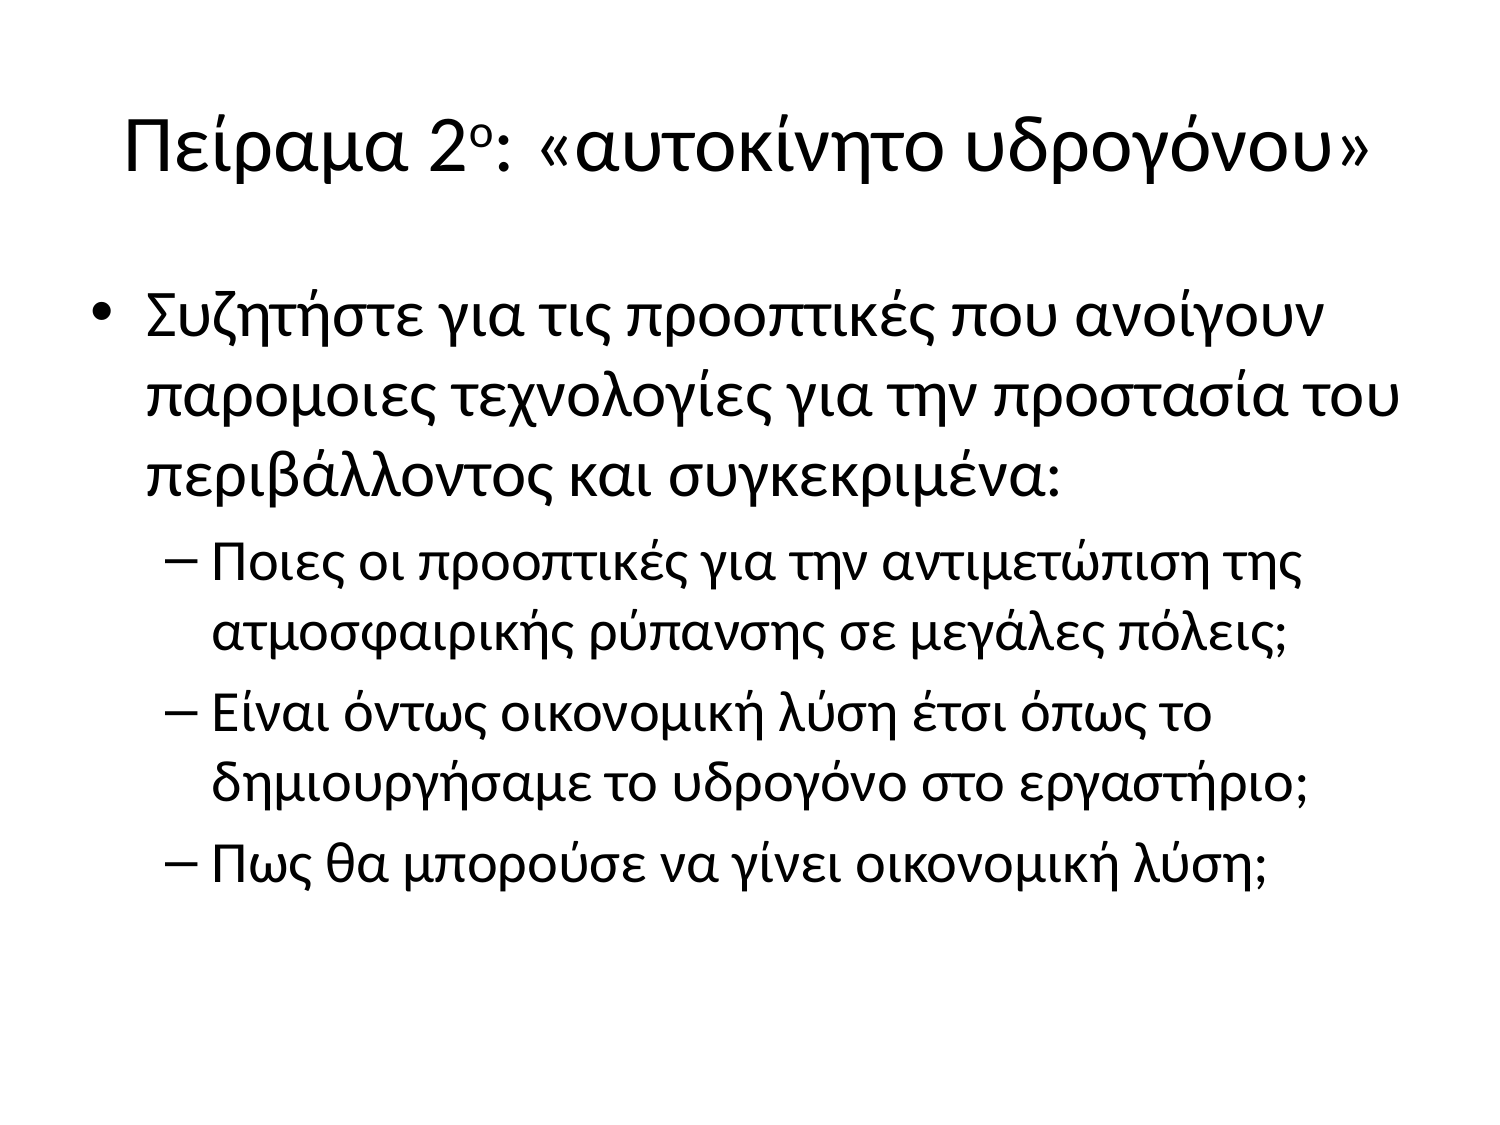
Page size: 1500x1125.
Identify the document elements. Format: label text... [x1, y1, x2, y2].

list Συζητήστε για τις προοπτικές που ανοίγουν παρομοιες τεχνολογίες για την προστασία του περιβάλλοντος και συγκεκριμένα: Ποιες οι προοπτικές για την αντιμετώπιση της ατμοσφαιρικής ρύπανσης σε μεγάλες πόλεις; Είναι όντως οικονομική λύση έτσι όπως το δημιουργήσαμε το υδρογόνο στο εργαστήριο; Πως θα μπορούσε να γίνει οικονομική λύση; [75, 262, 1425, 1005]
title Πείραμα 2ο: «αυτοκίνητο υδρογόνου» [75, 45, 1425, 233]
